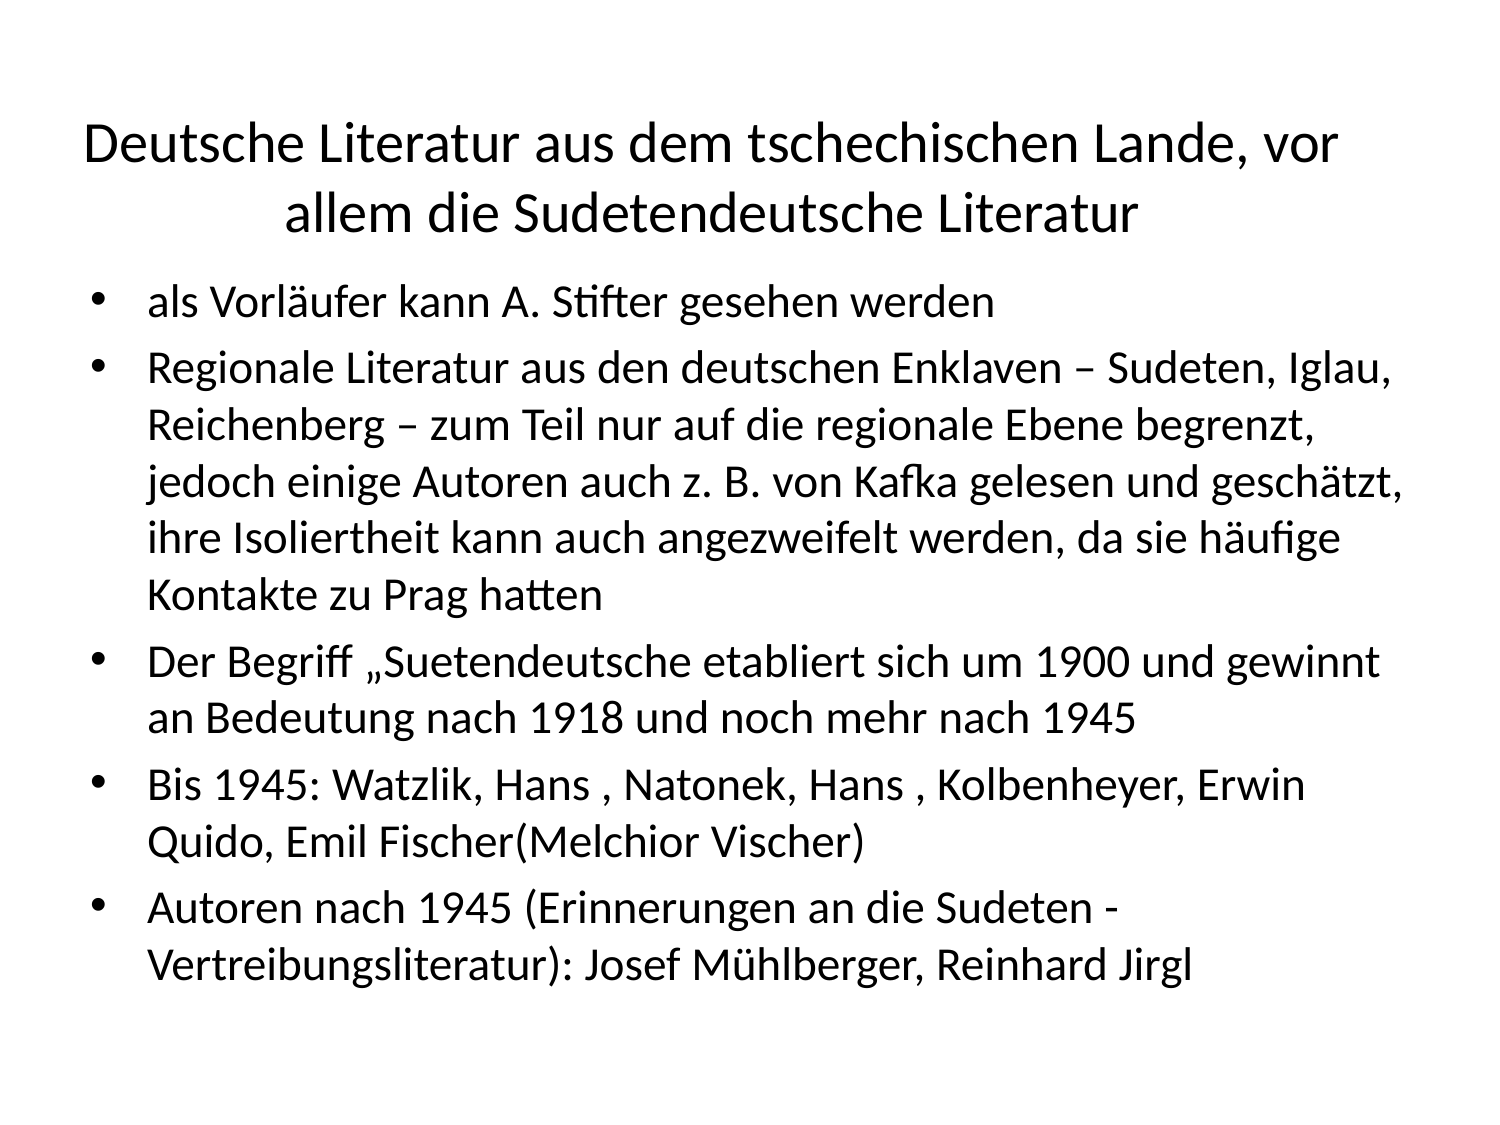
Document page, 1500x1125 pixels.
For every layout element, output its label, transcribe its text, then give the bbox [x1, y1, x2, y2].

list als Vorläufer kann A. Stifter gesehen werden Regionale Literatur aus den deutschen Enklaven – Sudeten, Iglau, Reichenberg – zum Teil nur auf die regionale Ebene begrenzt, jedoch einige Autoren auch z. B. von Kafka gelesen und geschätzt, ihre Isoliertheit kann auch angezweifelt werden, da sie häufige Kontakte zu Prag hatten Der Begriff „Suetendeutsche etabliert sich um 1900 und gewinnt an Bedeutung nach 1918 und noch mehr nach 1945 Bis 1945: Watzlik, Hans , Natonek, Hans , Kolbenheyer, Erwin Quido, Emil Fischer(Melchior Vischer) Autoren nach 1945 (Erinnerungen an die Sudeten - Vertreibungsliteratur): Josef Mühlberger, Reinhard Jirgl [75, 262, 1425, 1005]
title Deutsche Literatur aus dem tschechischen Lande, vor allem die Sudetendeutsche Literatur [0, 45, 1425, 303]
